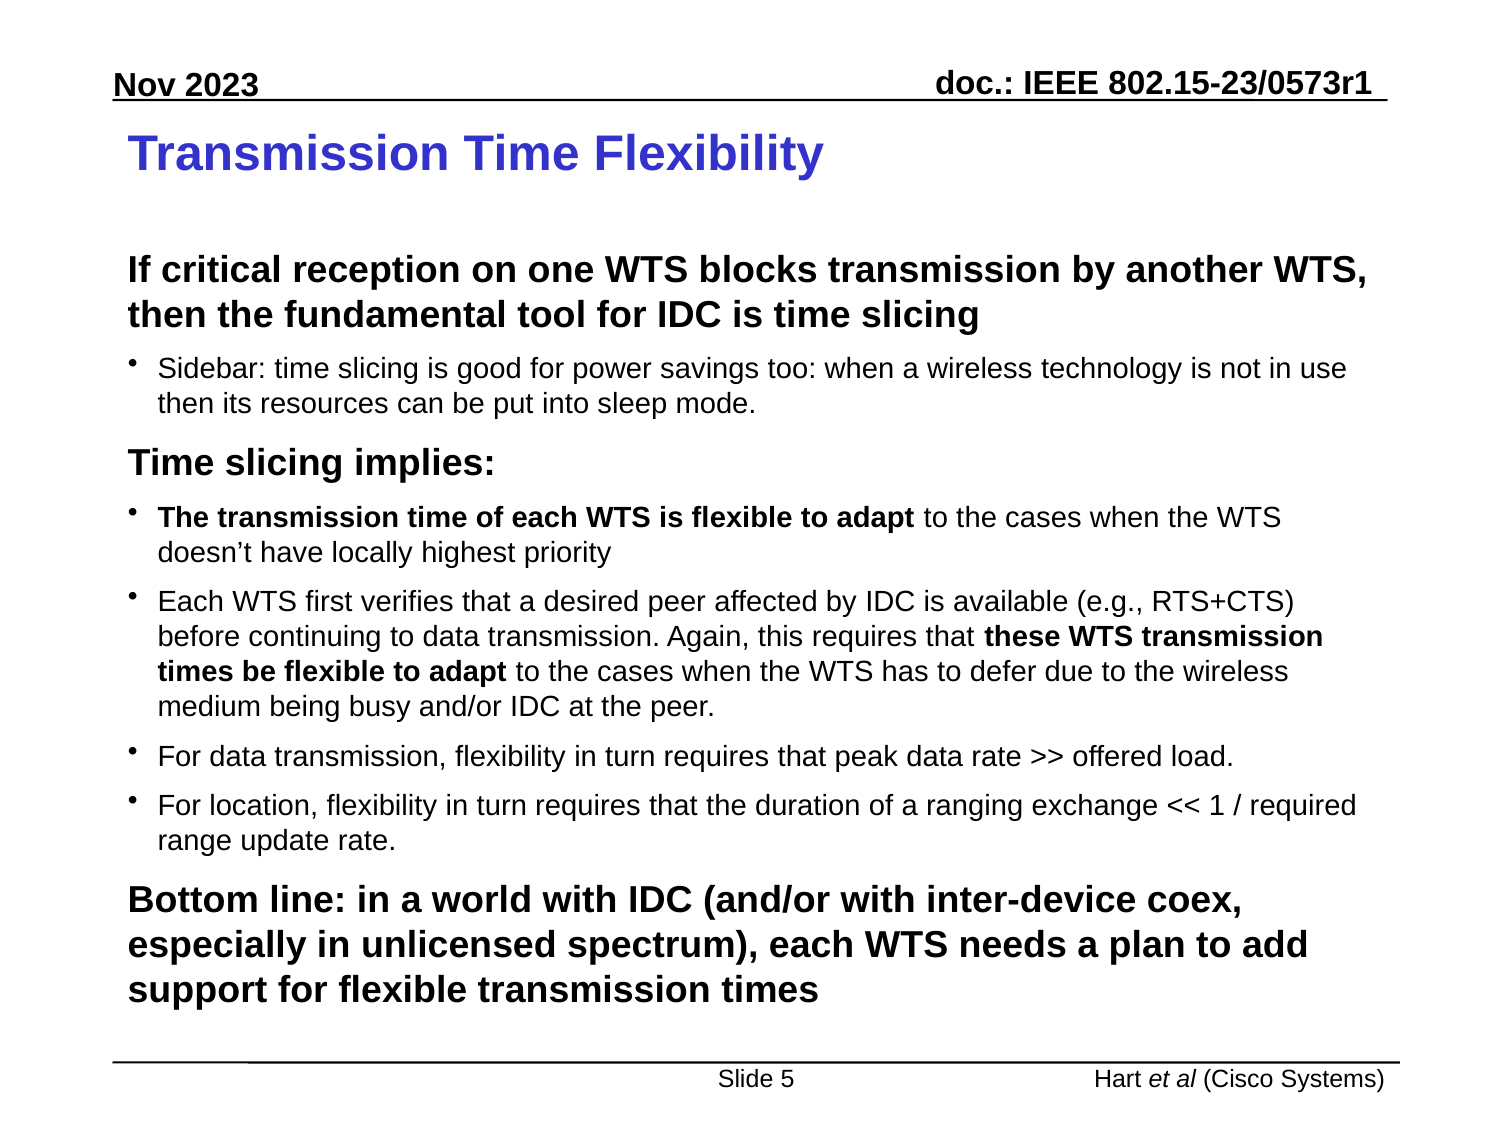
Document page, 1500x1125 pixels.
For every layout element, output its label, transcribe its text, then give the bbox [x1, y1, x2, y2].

slide_number Slide 5 [709, 1061, 803, 1093]
footer Hart et al (Cisco Systems) [924, 1062, 1400, 1093]
title Transmission Time Flexibility [112, 112, 1388, 237]
list If critical reception on one WTS blocks transmission by another WTS, then the fundamental tool for IDC is time slicing Sidebar: time slicing is good for power savings too: when a wireless technology is not in use then its resources can be put into sleep mode. Time slicing implies: The transmission time of each WTS is flexible to adapt to the cases when the WTS doesn’t have locally highest priority Each WTS first verifies that a desired peer affected by IDC is available (e.g., RTS+CTS) before continuing to data transmission. Again, this requires that these WTS transmission times be flexible to adapt to the cases when the WTS has to defer due to the wireless medium being busy and/or IDC at the peer. For data transmission, flexibility in turn requires that peak data rate >> offered load. For location, flexibility in turn requires that the duration of a ranging exchange << 1 / required range update rate. Bottom line: in a world with IDC (and/or with inter-device coex, especially in unlicensed spectrum), each WTS needs a plan to add support for flexible transmission times [112, 237, 1388, 1063]
